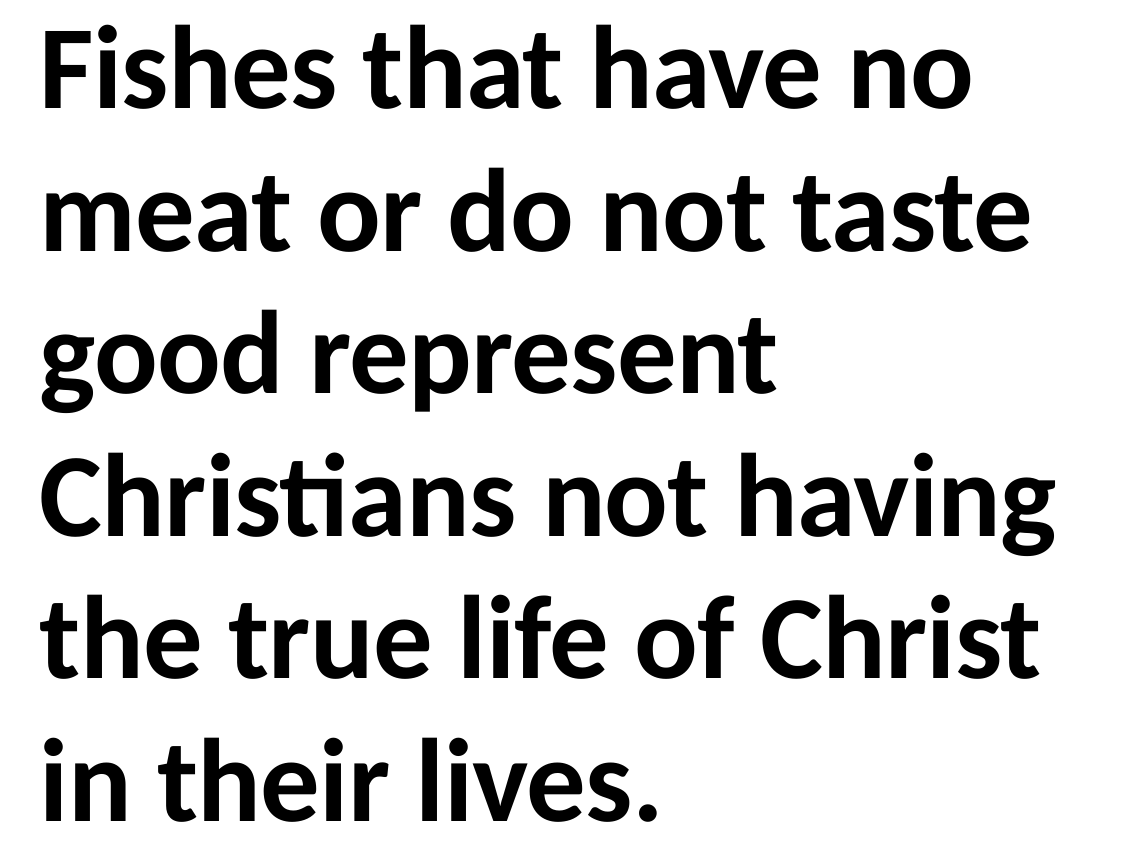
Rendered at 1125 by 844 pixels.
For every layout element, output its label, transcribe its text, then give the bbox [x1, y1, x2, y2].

text_box Fishes that have no meat or do not taste good represent Christians not having the true life of Christ in their lives. [24, 0, 1125, 844]
